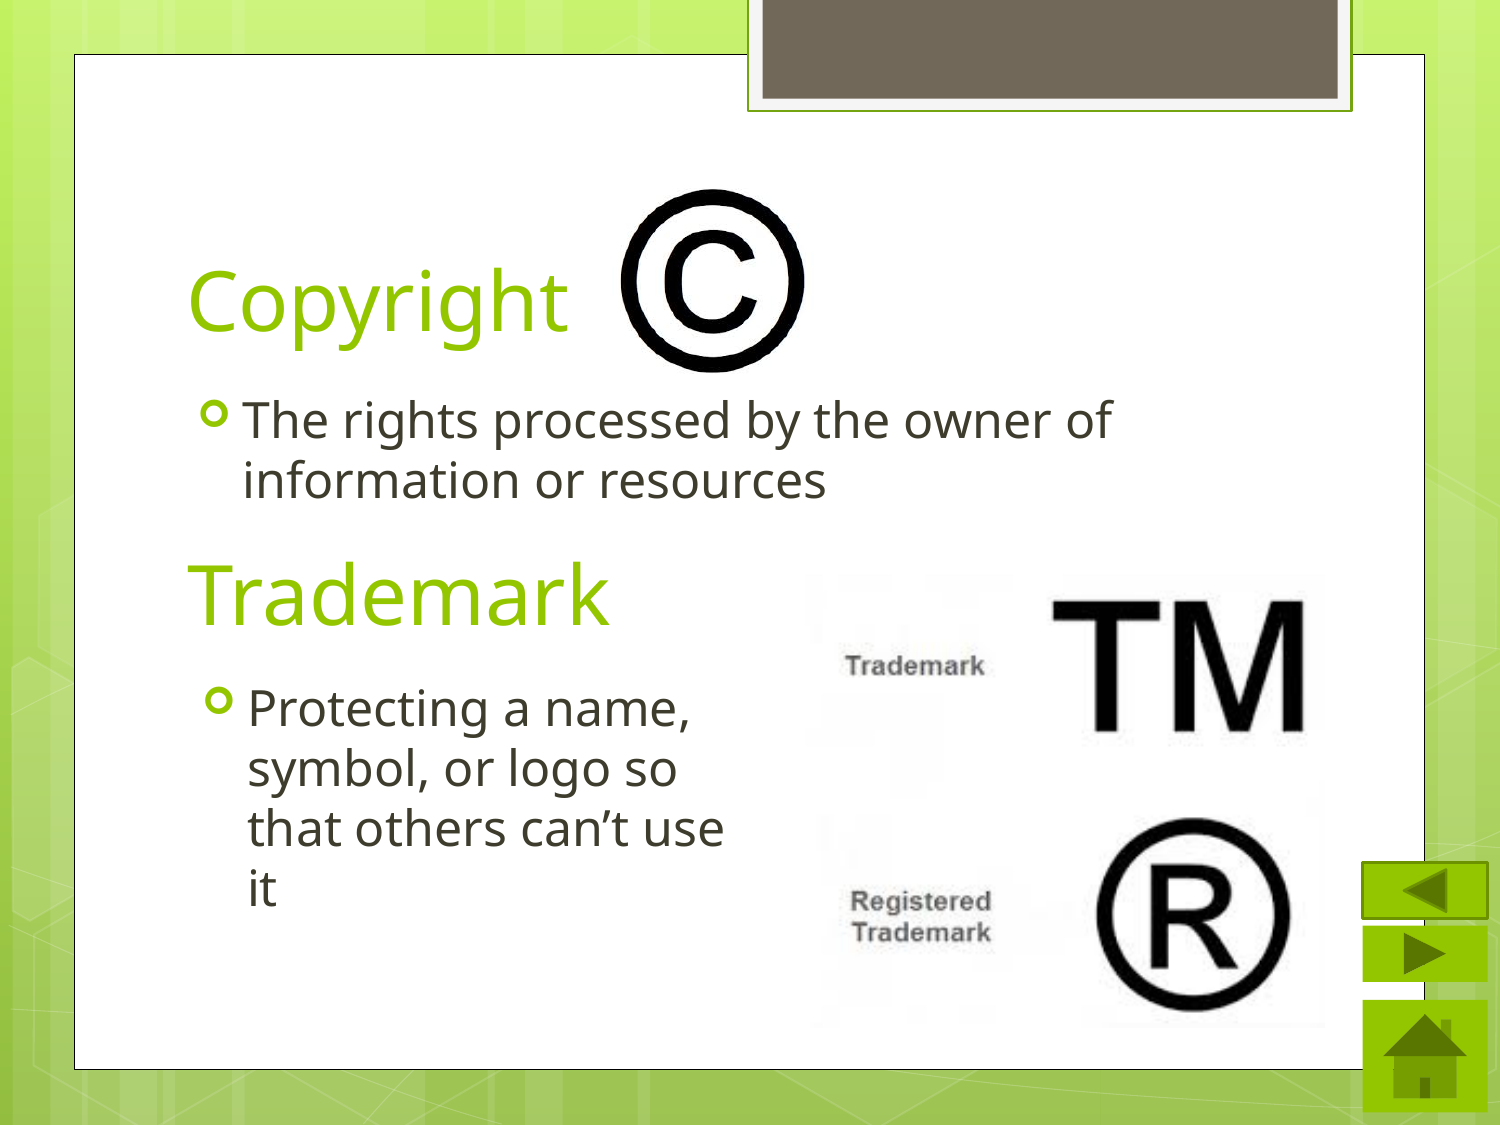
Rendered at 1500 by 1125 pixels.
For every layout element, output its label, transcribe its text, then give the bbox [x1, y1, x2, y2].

text_box [1361, 861, 1489, 920]
text_box Trademark [172, 462, 1325, 650]
text_box [1361, 924, 1489, 983]
list The rights processed by the owner of information or resources [171, 381, 1283, 538]
picture [805, 574, 1326, 1029]
picture [611, 180, 814, 382]
text_box [1361, 999, 1489, 1114]
text_box Protecting a name, symbol, or logo so that others can’t use it [175, 668, 769, 925]
title Copyright [171, 168, 1324, 357]
